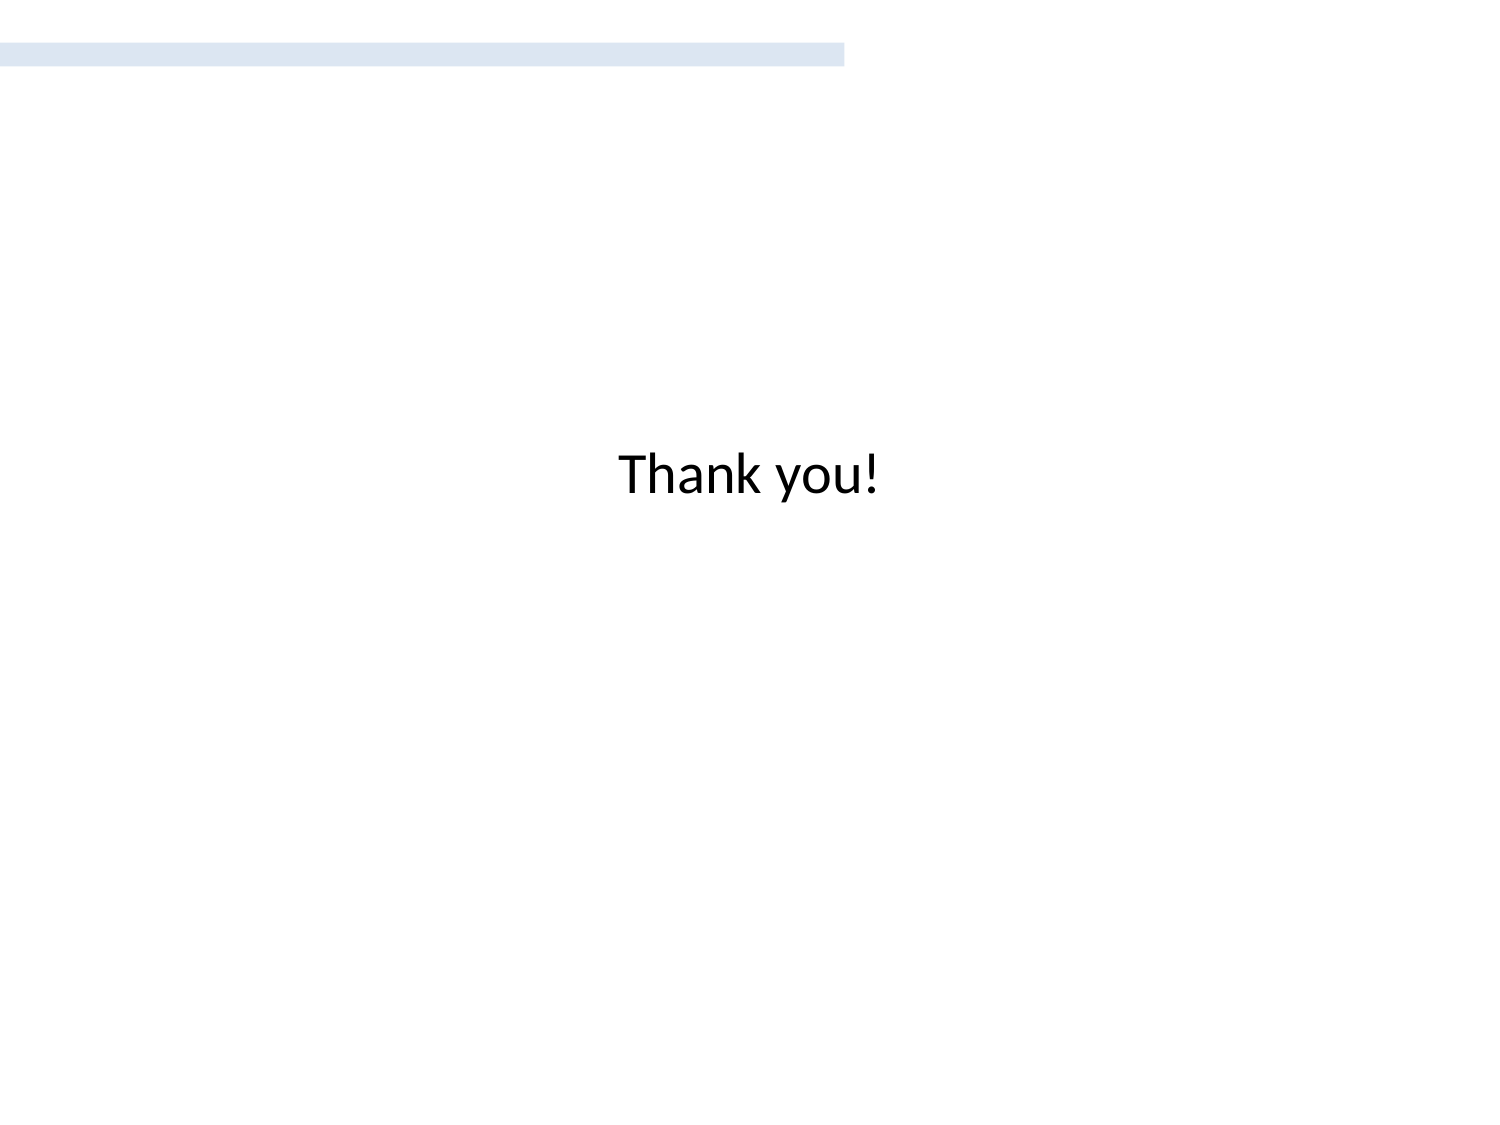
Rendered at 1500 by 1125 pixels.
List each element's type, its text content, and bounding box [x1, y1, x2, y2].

title Thank you! [112, 349, 1388, 591]
